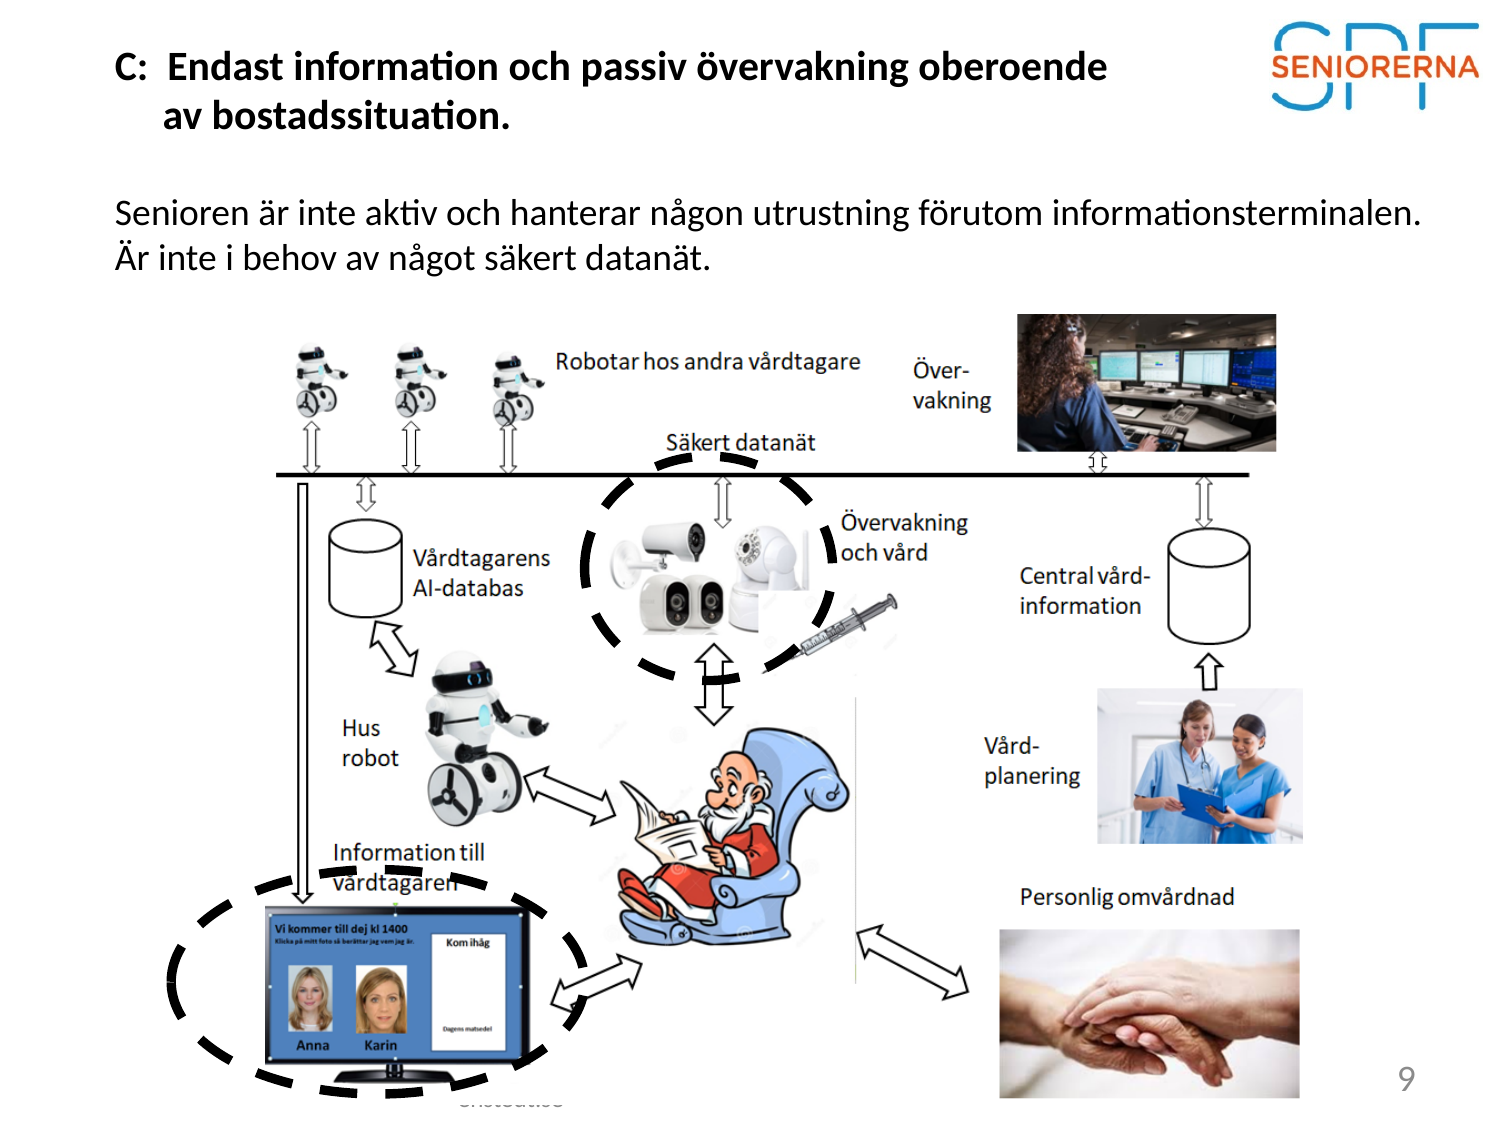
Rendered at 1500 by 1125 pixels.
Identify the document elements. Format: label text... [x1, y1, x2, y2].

picture [1269, 19, 1483, 114]
picture [265, 314, 1303, 1106]
text_box [169, 888, 260, 1077]
text_box C: Endast information och passiv övervakning oberoende av bostadssituation. Senioren är inte aktiv och hanterar någon utrustning förutom informationsterminalen. Är inte i behov av något säkert datanät. [100, 30, 1459, 286]
slide_number 9 [1306, 1046, 1431, 1107]
